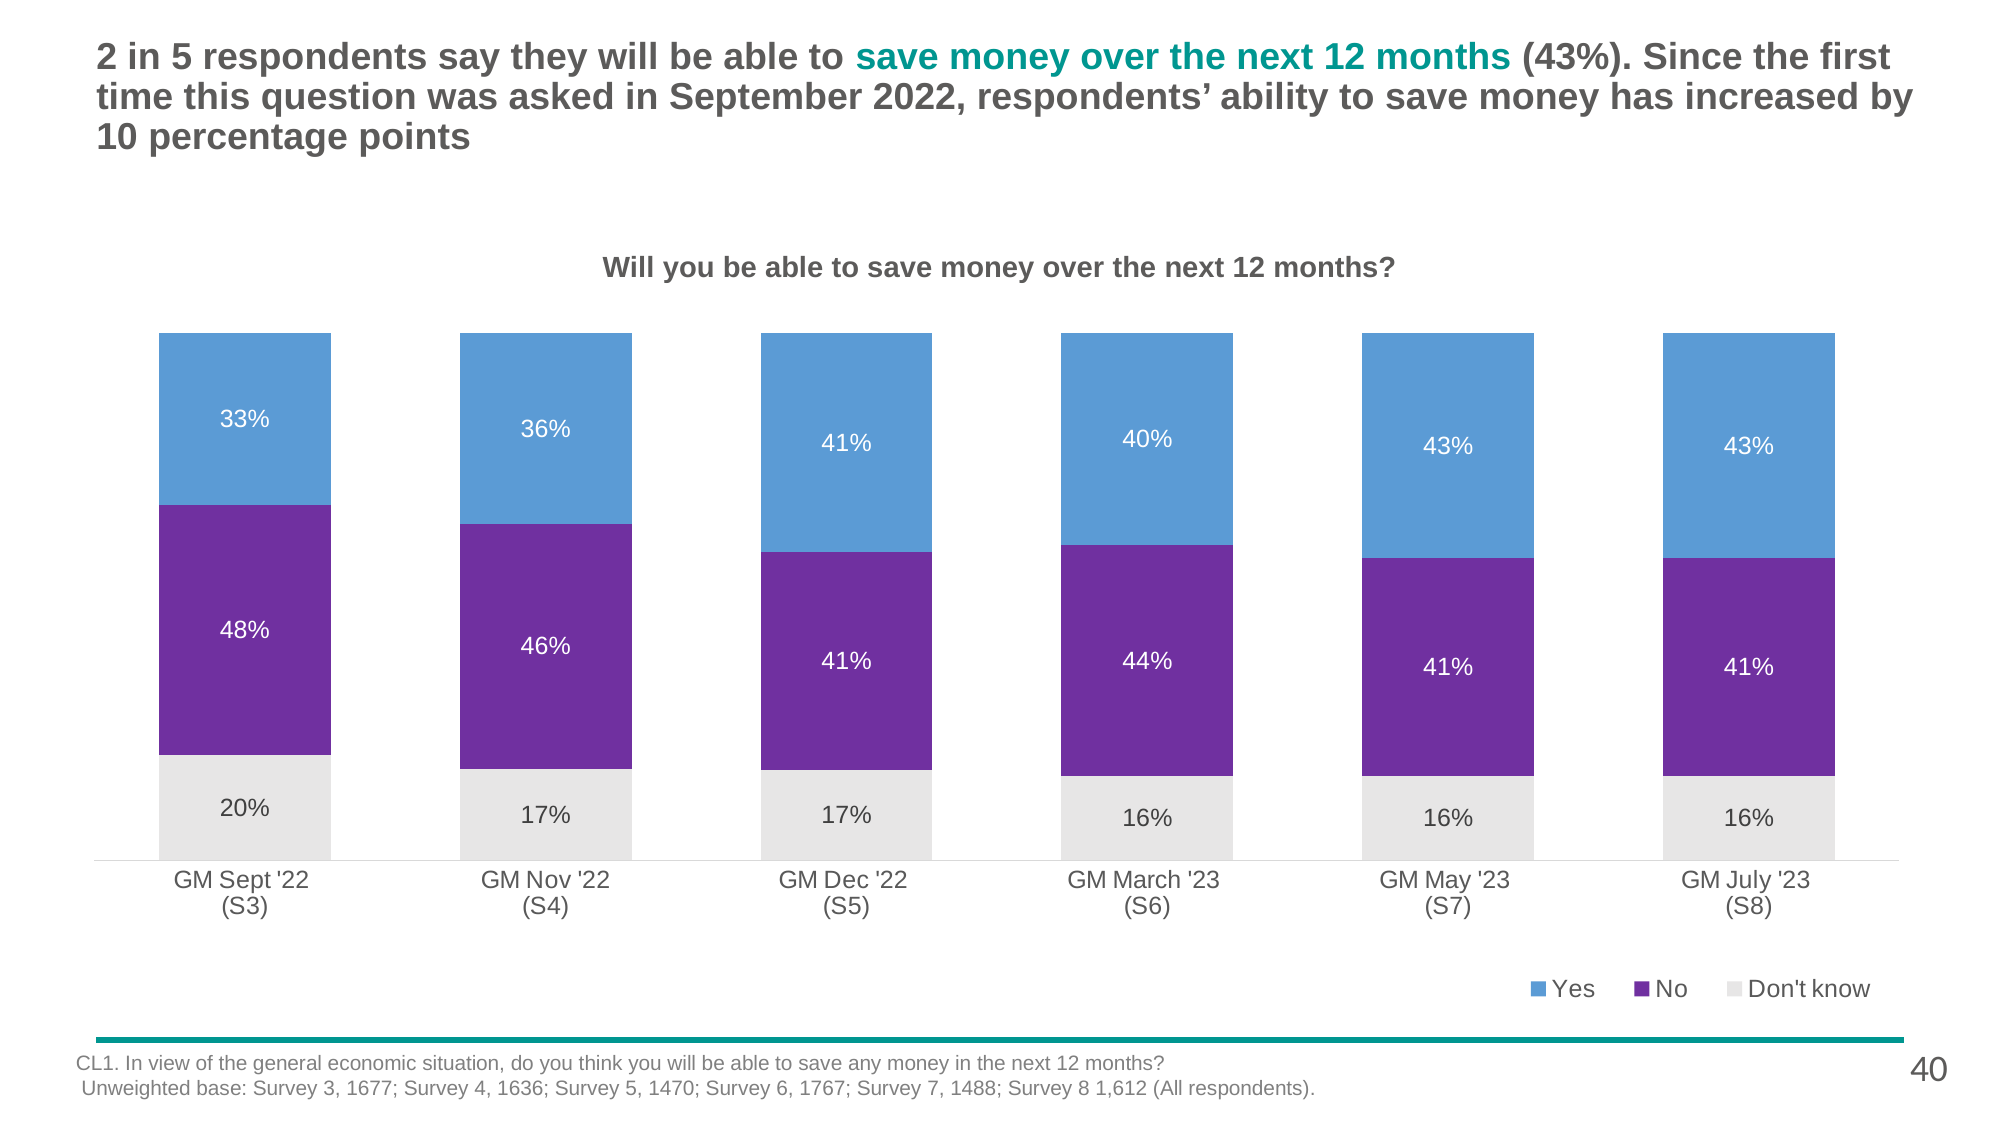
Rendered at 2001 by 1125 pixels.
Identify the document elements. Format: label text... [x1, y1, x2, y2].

text_box CL1. In view of the general economic situation, do you think you will be able to save any money in the next 12 months? Unweighted base: Survey 3, 1677; Survey 4, 1636; Survey 5, 1470; Survey 6, 1767; Survey 7, 1488; Survey 8 1,612 (All respondents). [61, 1041, 1858, 1125]
text_box 40 [1895, 1036, 1975, 1098]
chart [80, 314, 1906, 1043]
title 2 in 5 respondents say they will be able to save money over the next 12 months (43%). Since the first time this question was asked in September 2022, respondents’ ability to save money has increased by 10 percentage points [96, 36, 1921, 167]
text_box Will you be able to save money over the next 12 months? [273, 248, 1727, 284]
